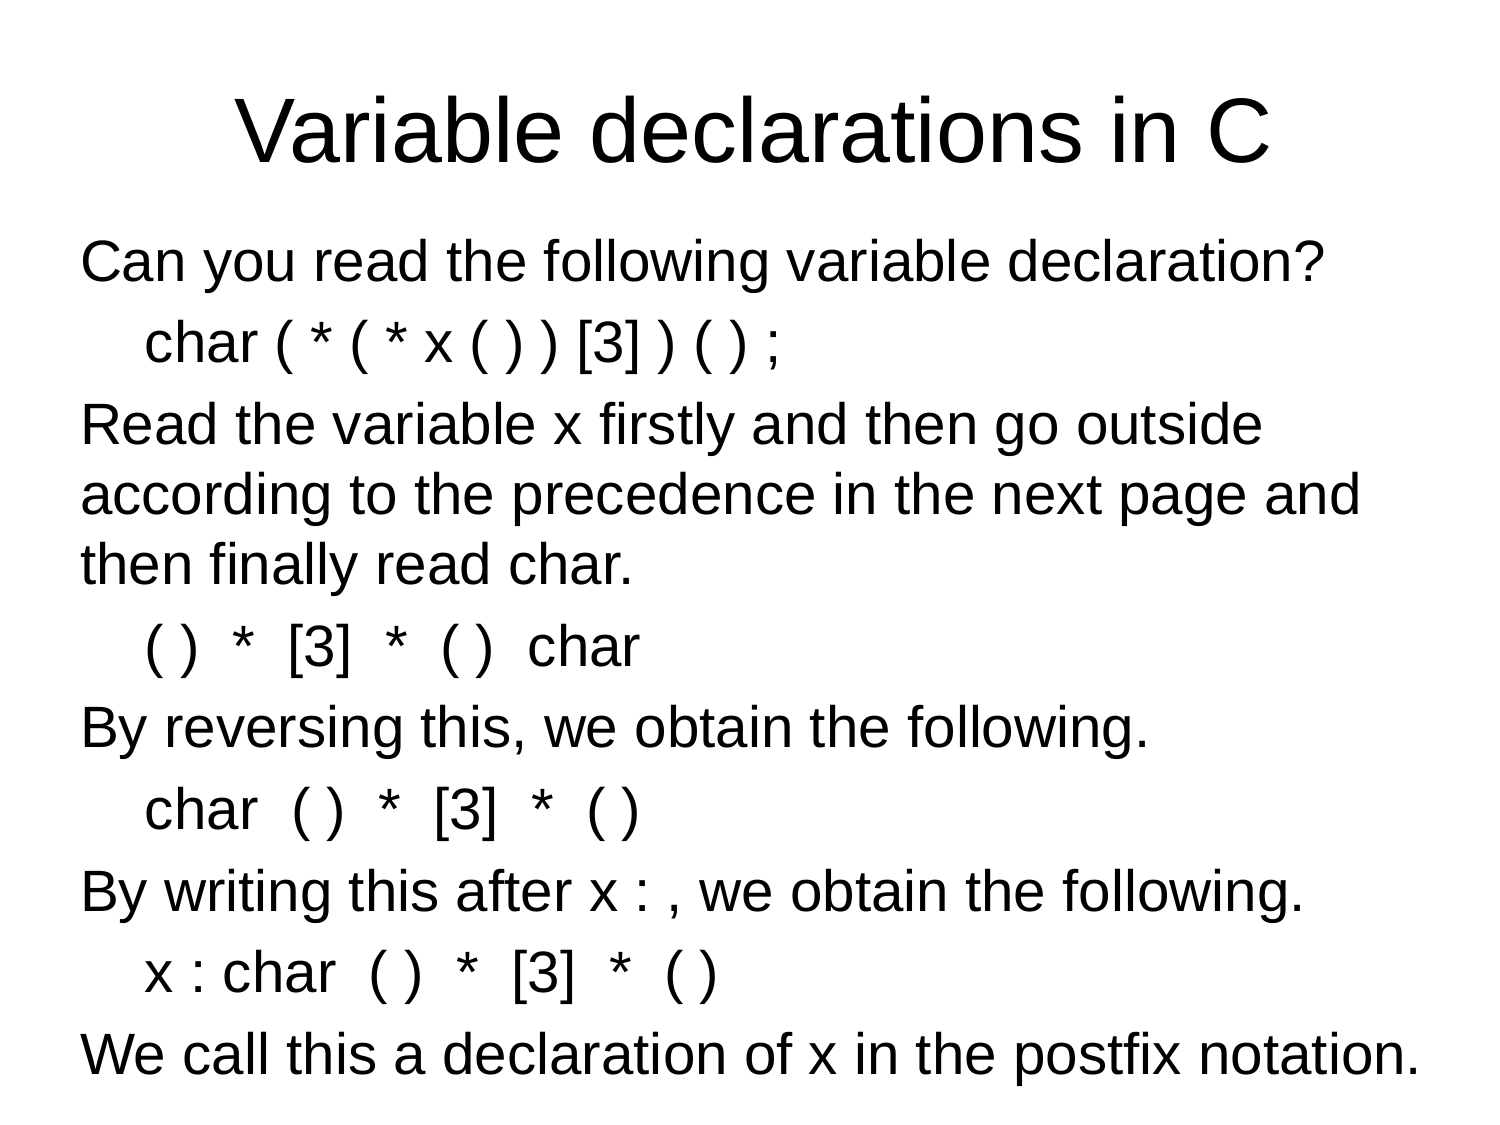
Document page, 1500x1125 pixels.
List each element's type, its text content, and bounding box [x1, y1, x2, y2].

list Can you read the following variable declaration? char ( * ( * x ( ) ) [3] ) ( ) ; Read the variable x firstly and then go outside according to the precedence in the next page and then finally read char. ( ) * [3] * ( ) char By reversing this, we obtain the following. char ( ) * [3] * ( ) By writing this after x : , we obtain the following. x : char ( ) * [3] * ( ) We call this a declaration of x in the postfix notation. [64, 215, 1447, 1106]
title Variable declarations in C [117, 32, 1393, 215]
